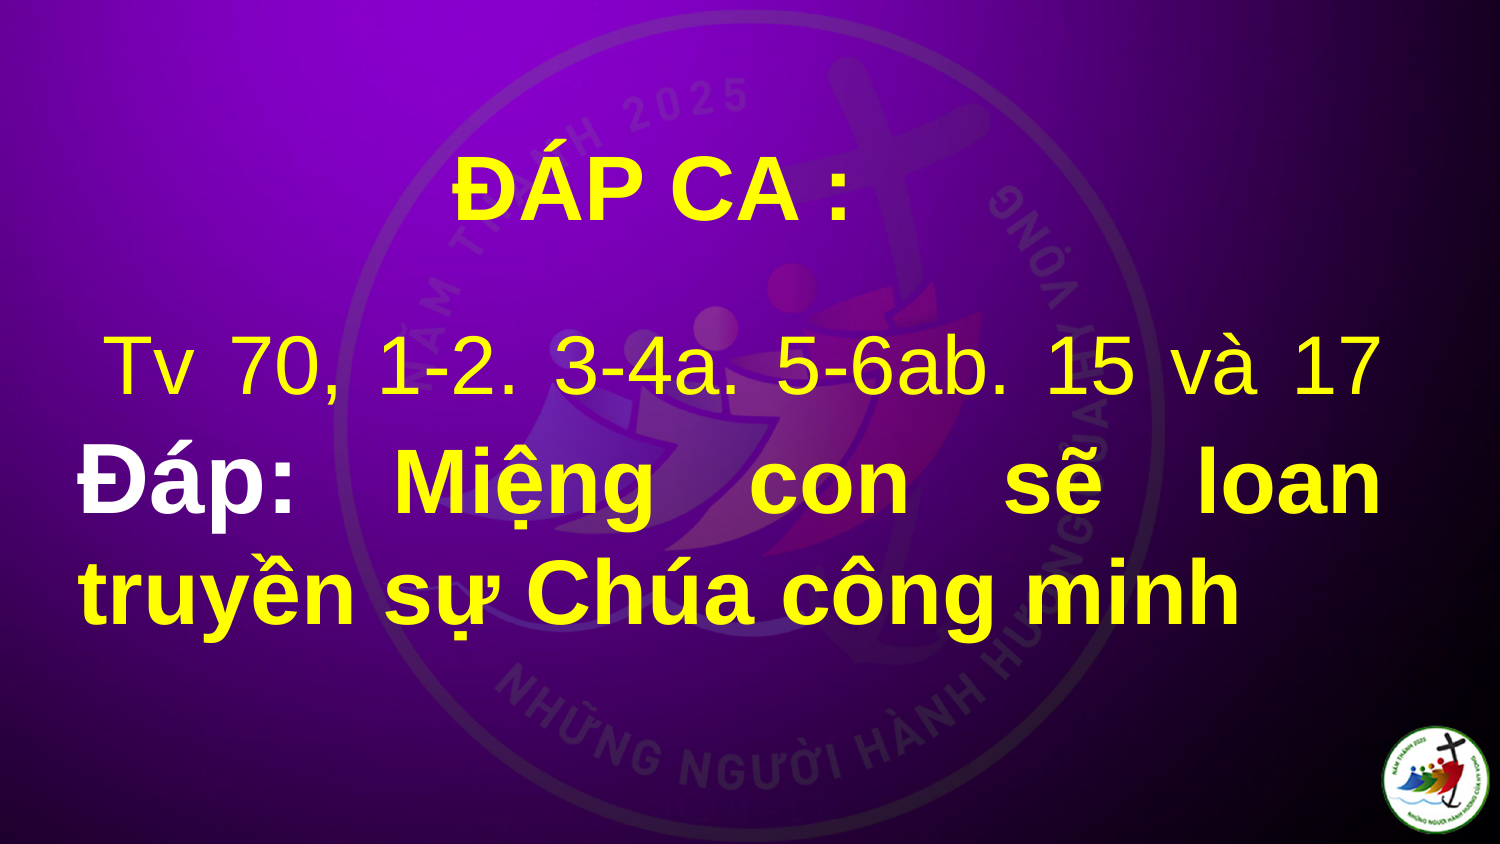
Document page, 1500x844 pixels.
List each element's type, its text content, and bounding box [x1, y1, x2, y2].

title Tv 70, 1-2. 3-4a. 5-6ab. 15 và 17 Ðáp: Miệng con sẽ loan truyền sự Chúa công minh [62, 255, 1400, 691]
picture [0, 0, 1500, 844]
text_box ĐÁP CA : [437, 121, 875, 247]
